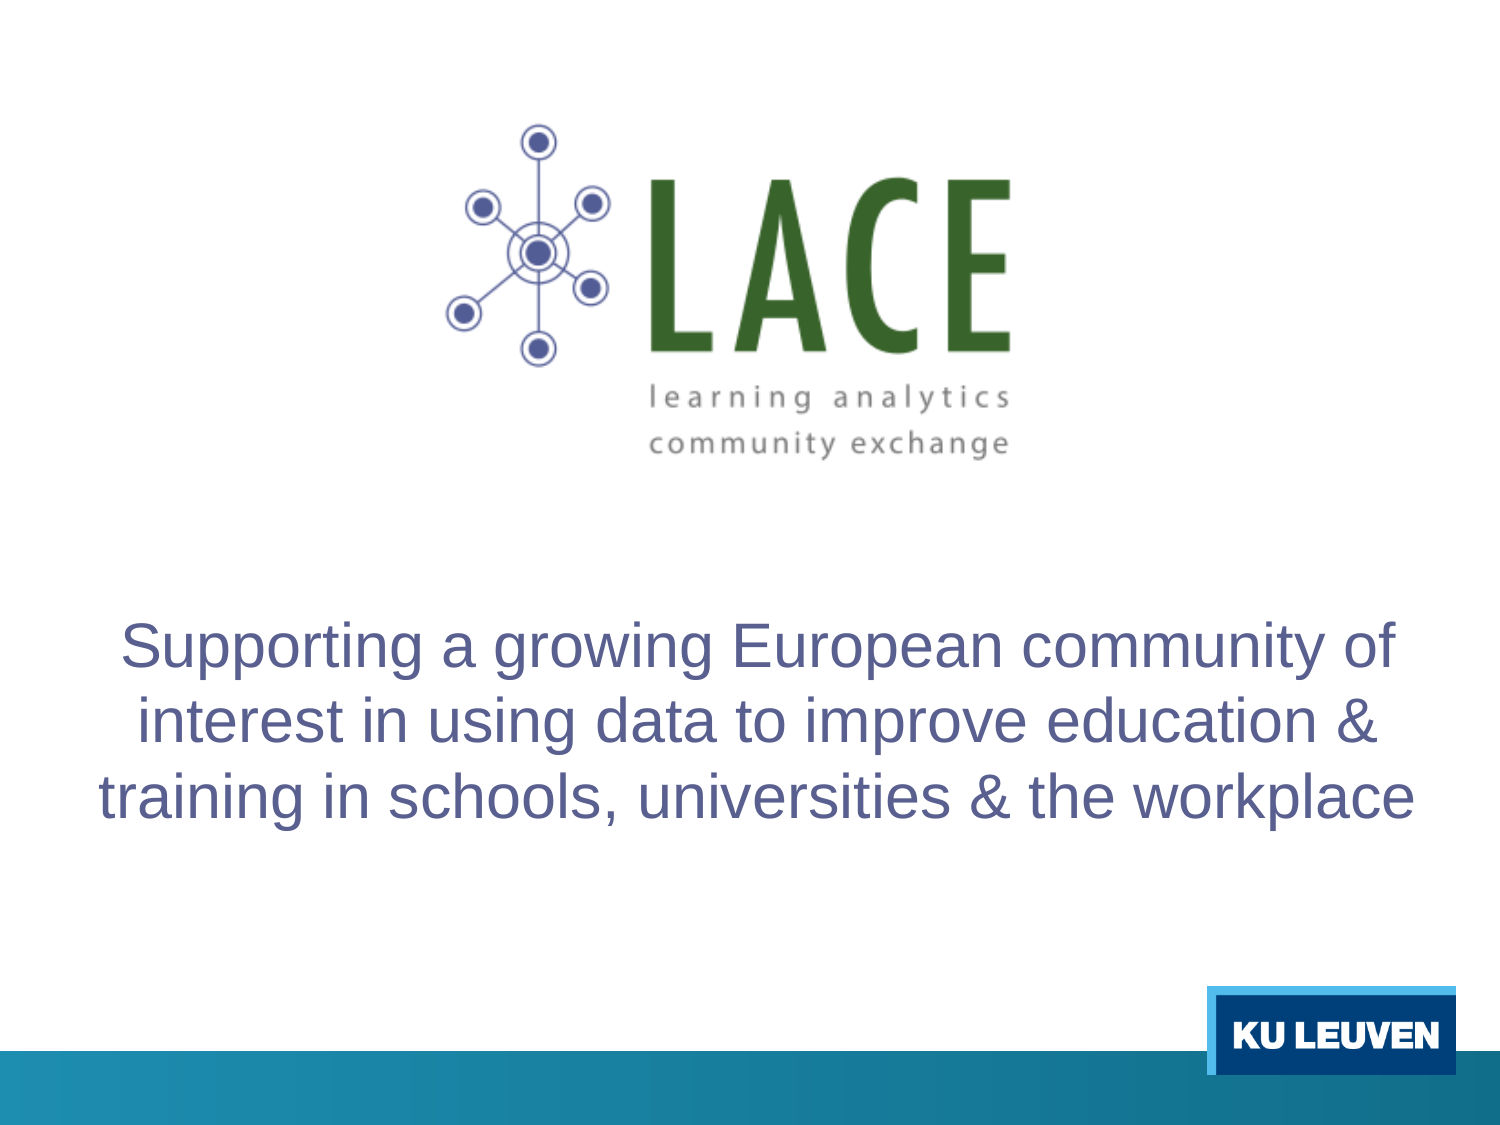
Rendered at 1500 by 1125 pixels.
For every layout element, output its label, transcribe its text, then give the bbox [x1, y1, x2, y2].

picture [1207, 986, 1456, 1075]
picture [442, 111, 1034, 468]
title Supporting a growing European community of interest in using data to improve education & training in schools, universities & the workplace [92, 525, 1425, 833]
